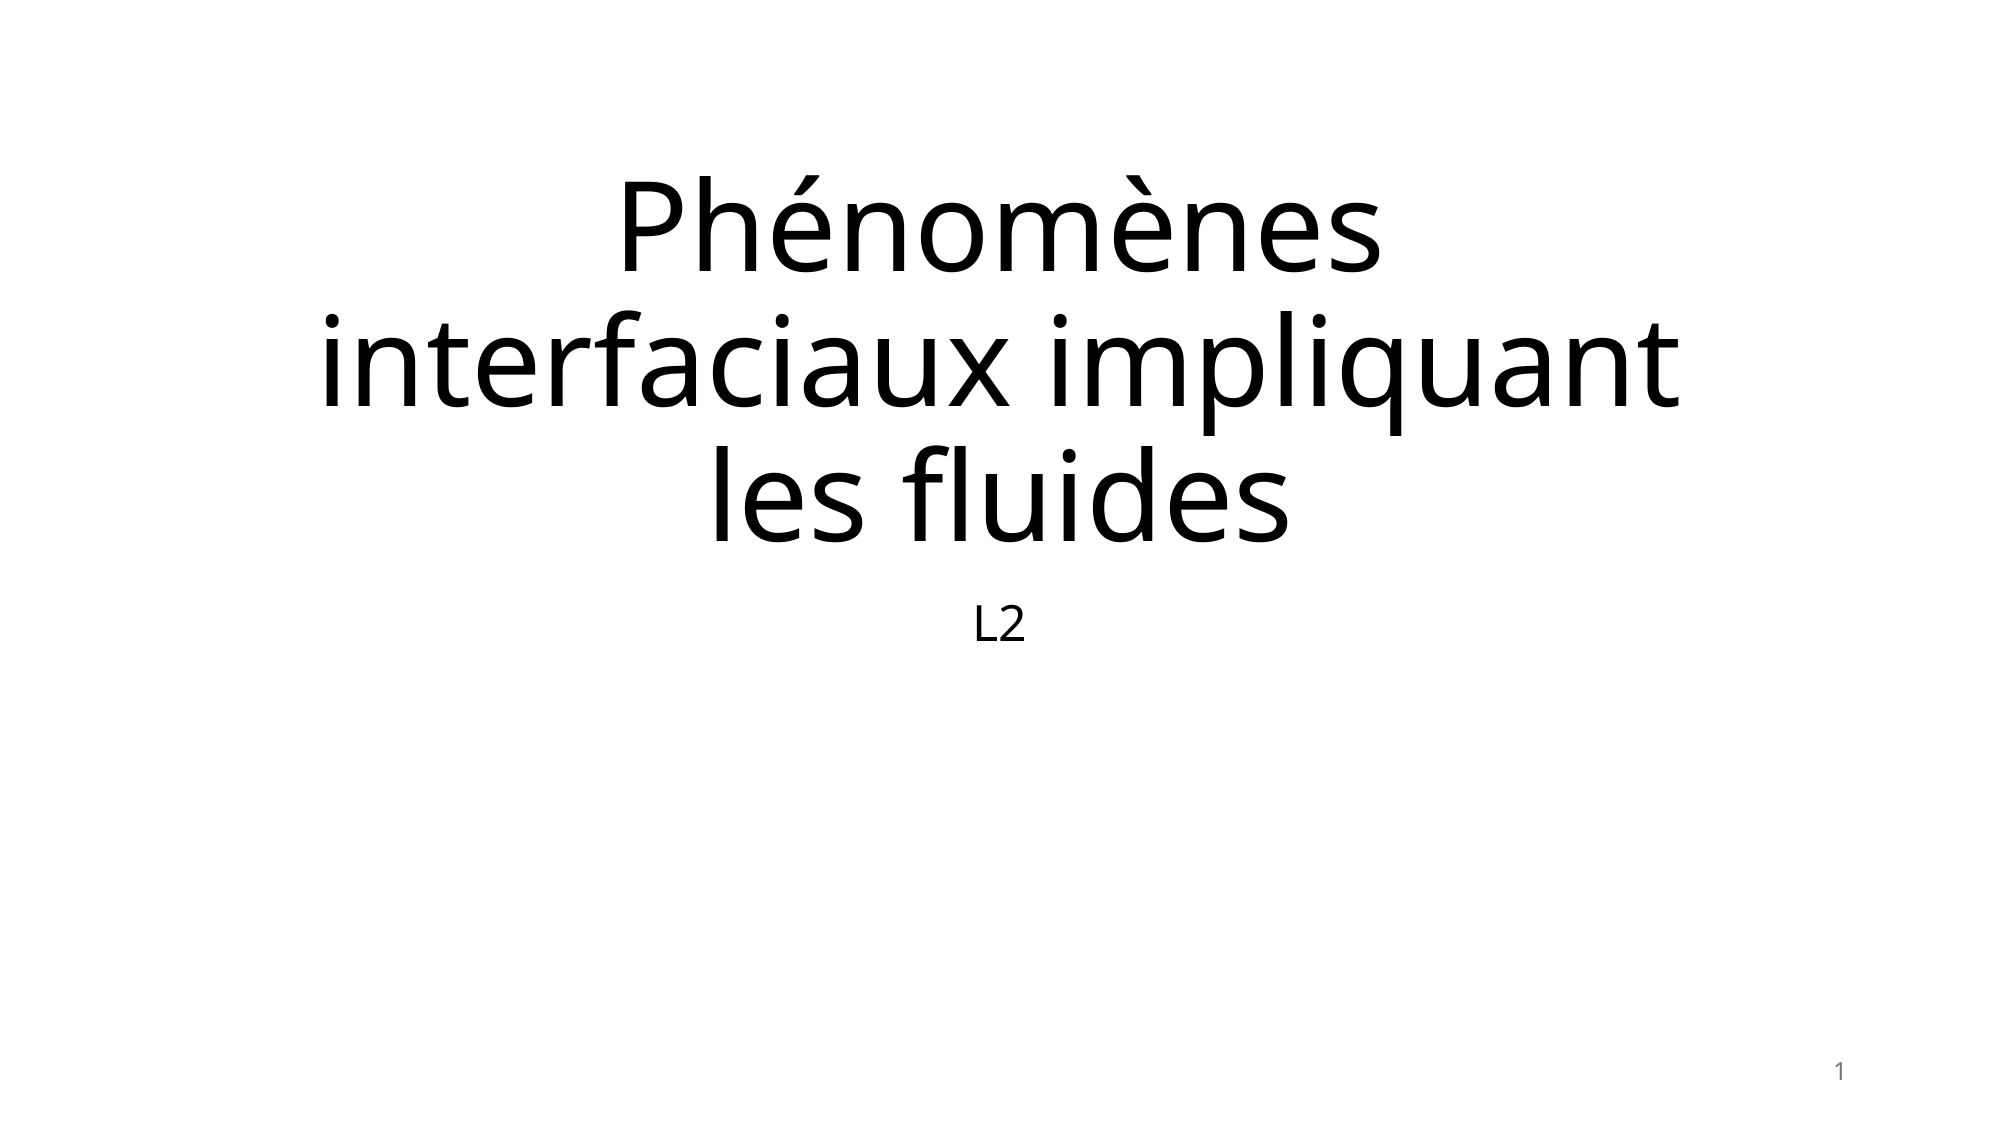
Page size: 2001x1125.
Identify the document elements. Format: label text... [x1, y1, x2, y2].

title Phénomènes interfaciaux impliquant les fluides [249, 184, 1750, 576]
slide_number 1 [1412, 1042, 1863, 1103]
subtitle L2 [249, 590, 1750, 863]
